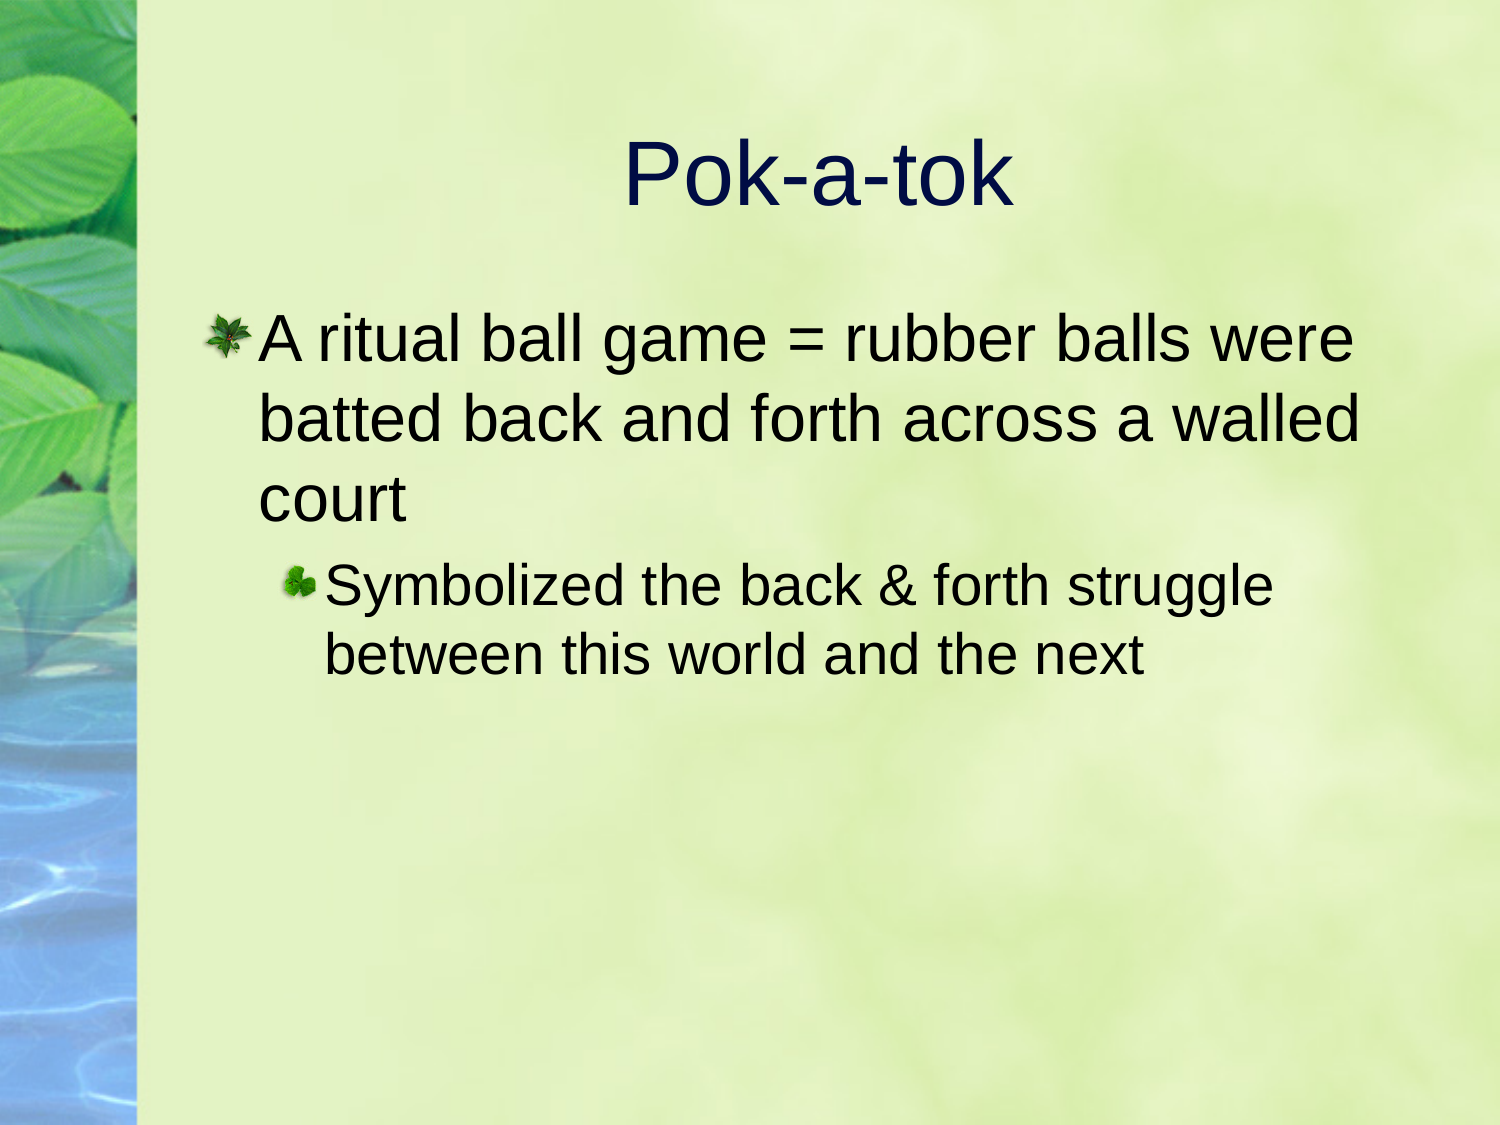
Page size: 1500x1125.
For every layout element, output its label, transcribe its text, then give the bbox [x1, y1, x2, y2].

list A ritual ball game = rubber balls were batted back and forth across a walled court Symbolized the back & forth struggle between this world and the next [187, 287, 1451, 1001]
picture [0, 0, 1500, 1125]
title Pok-a-tok [187, 74, 1451, 263]
